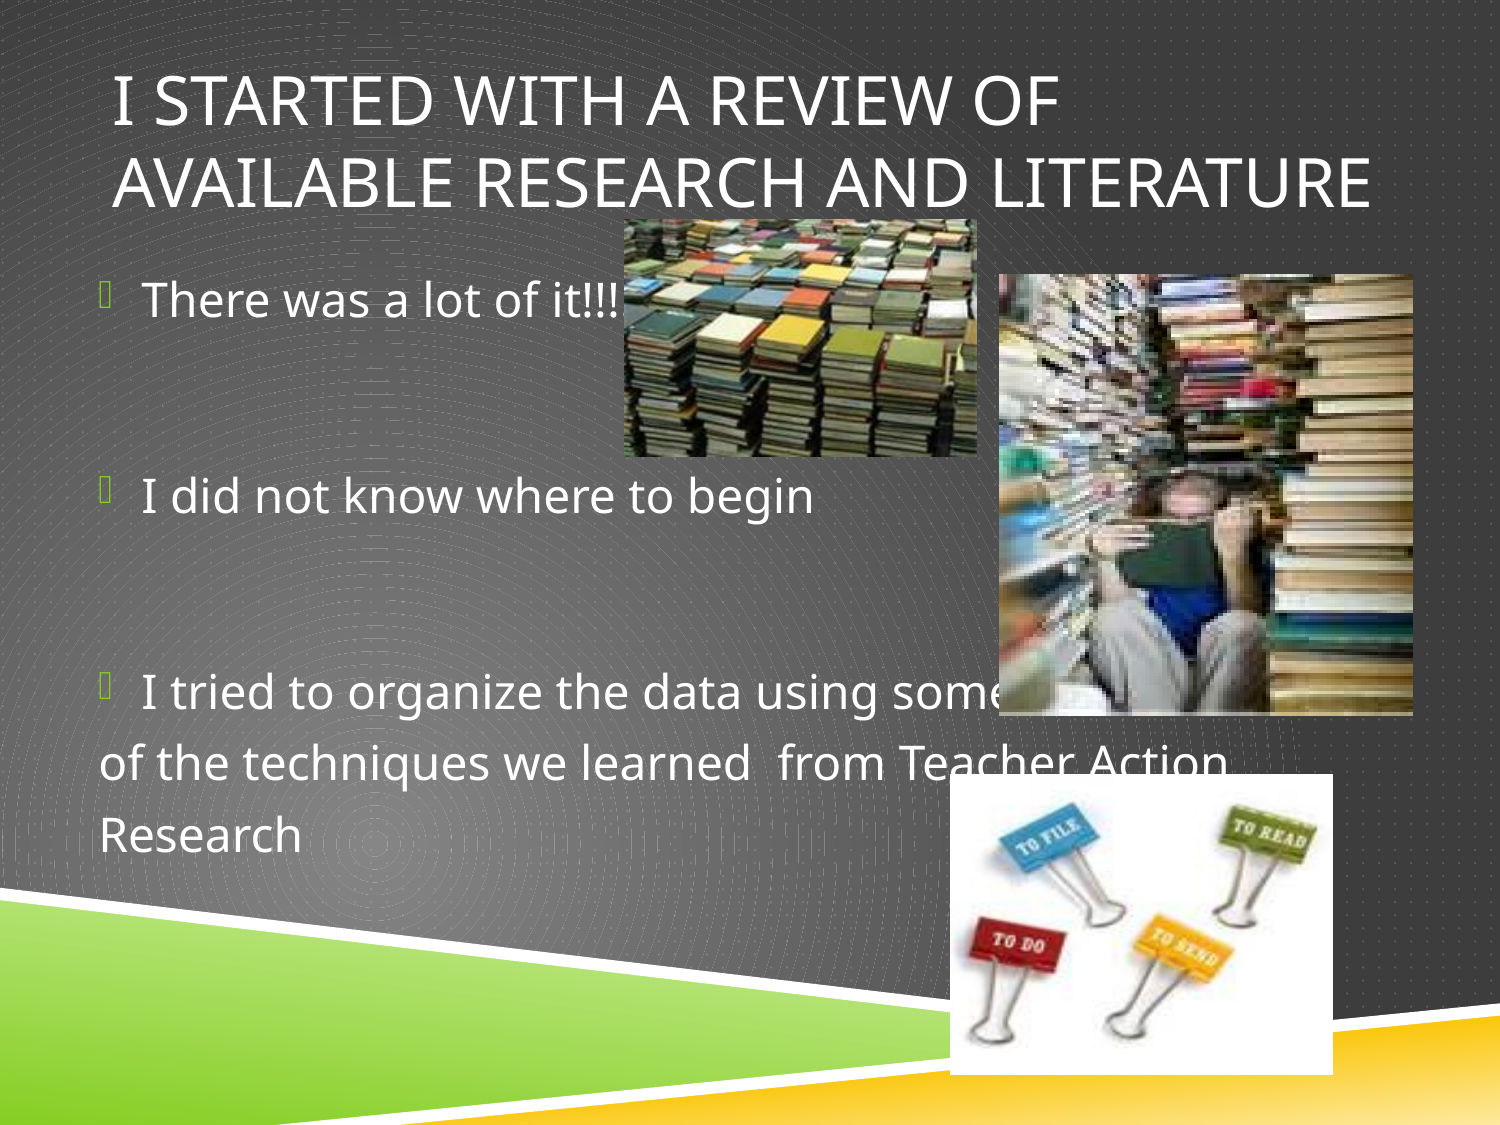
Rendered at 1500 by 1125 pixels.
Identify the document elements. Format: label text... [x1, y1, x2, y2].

picture [624, 218, 977, 457]
picture [949, 773, 1333, 1075]
title I Started with a review of Available research and literature [112, 45, 1388, 233]
list There was a lot of it!!!! I did not know where to begin I tried to organize the data using some of the techniques we learned from Teacher Action Research [87, 262, 1363, 875]
picture [999, 274, 1413, 716]
